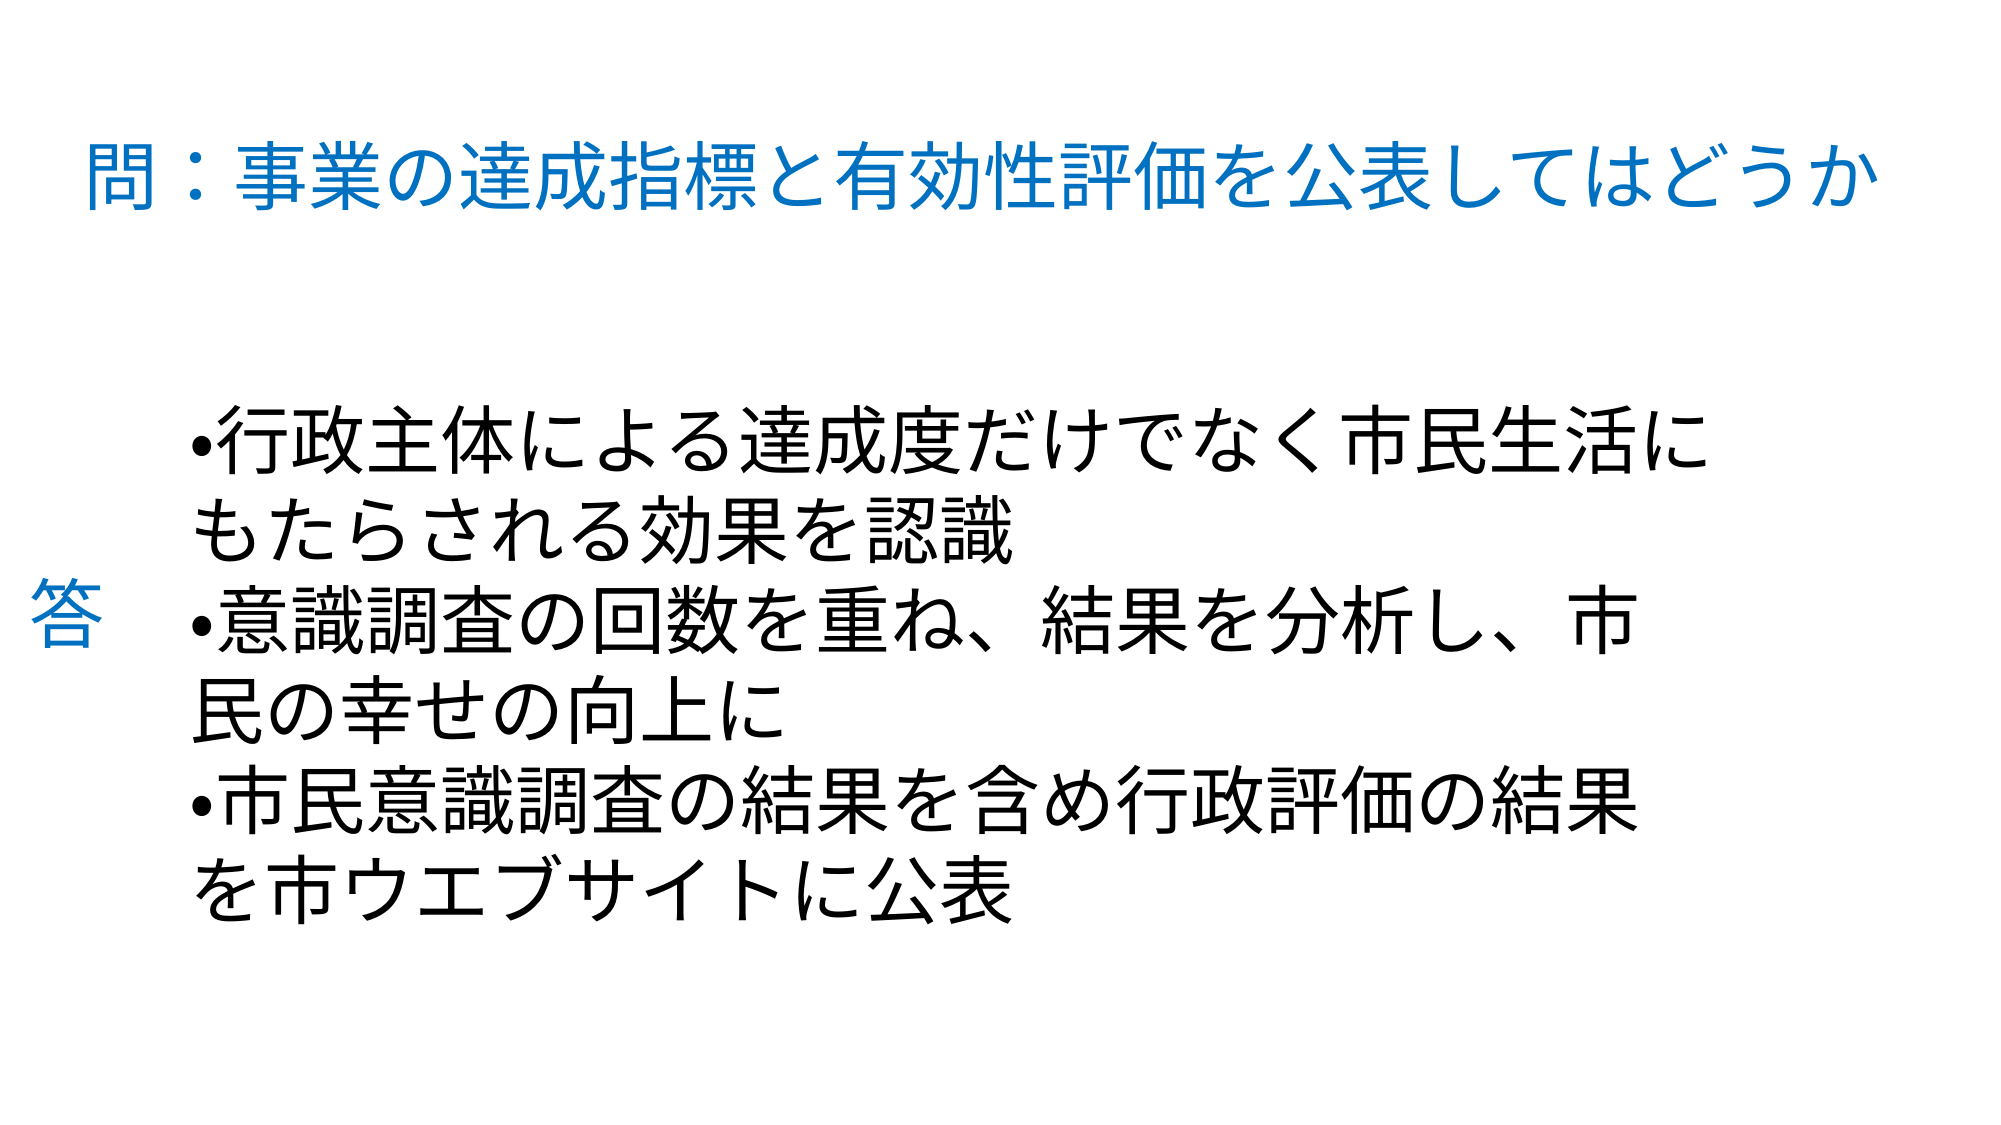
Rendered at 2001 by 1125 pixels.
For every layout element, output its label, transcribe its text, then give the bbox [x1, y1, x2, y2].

text_box 答 [14, 560, 124, 666]
text_box 問：事業の達成指標と有効性評価を公表してはどうか [69, 121, 1908, 317]
text_box ・行政主体による達成度だけでなく市民生活にもたらされる効果を認識 ・意識調査の回数を重ね、結果を分析し、市民の幸せの向上に ・市民意識調査の結果を含め行政評価の結果を市ウエブサイトに公表 [175, 386, 1731, 941]
